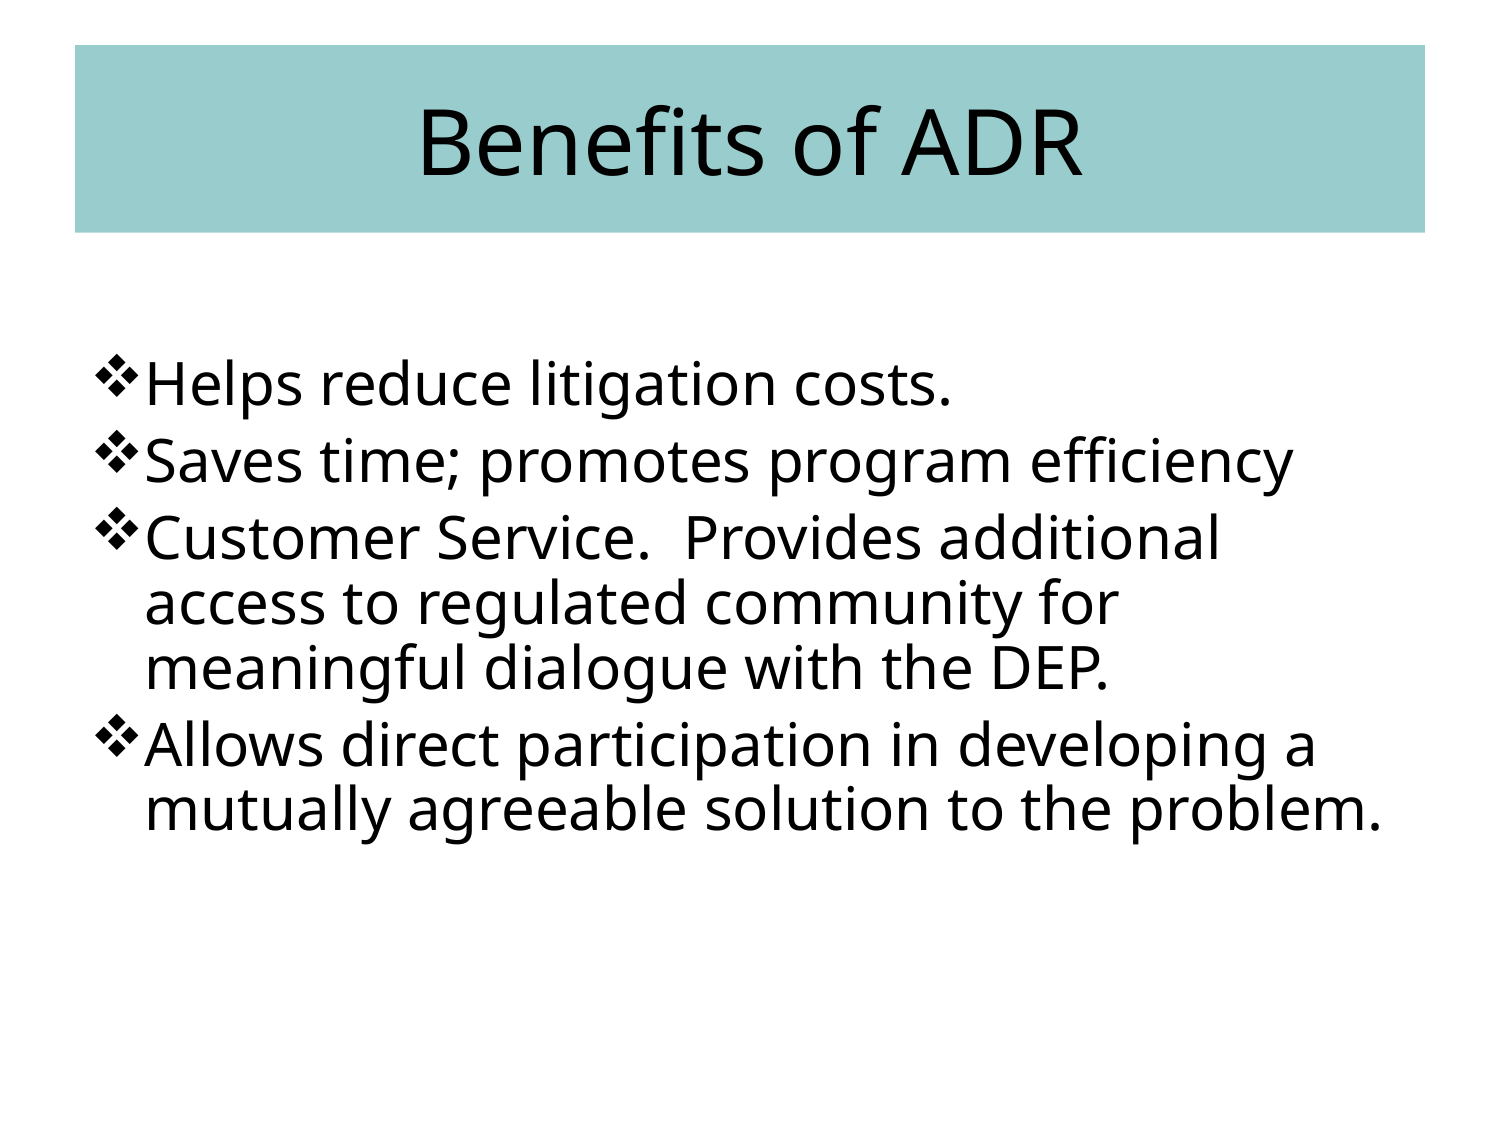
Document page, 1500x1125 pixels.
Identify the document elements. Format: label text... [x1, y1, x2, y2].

list Helps reduce litigation costs. Saves time; promotes program efficiency Customer Service. Provides additional access to regulated community for meaningful dialogue with the DEP. Allows direct participation in developing a mutually agreeable solution to the problem. [75, 262, 1425, 1005]
title Benefits of ADR [75, 45, 1425, 233]
